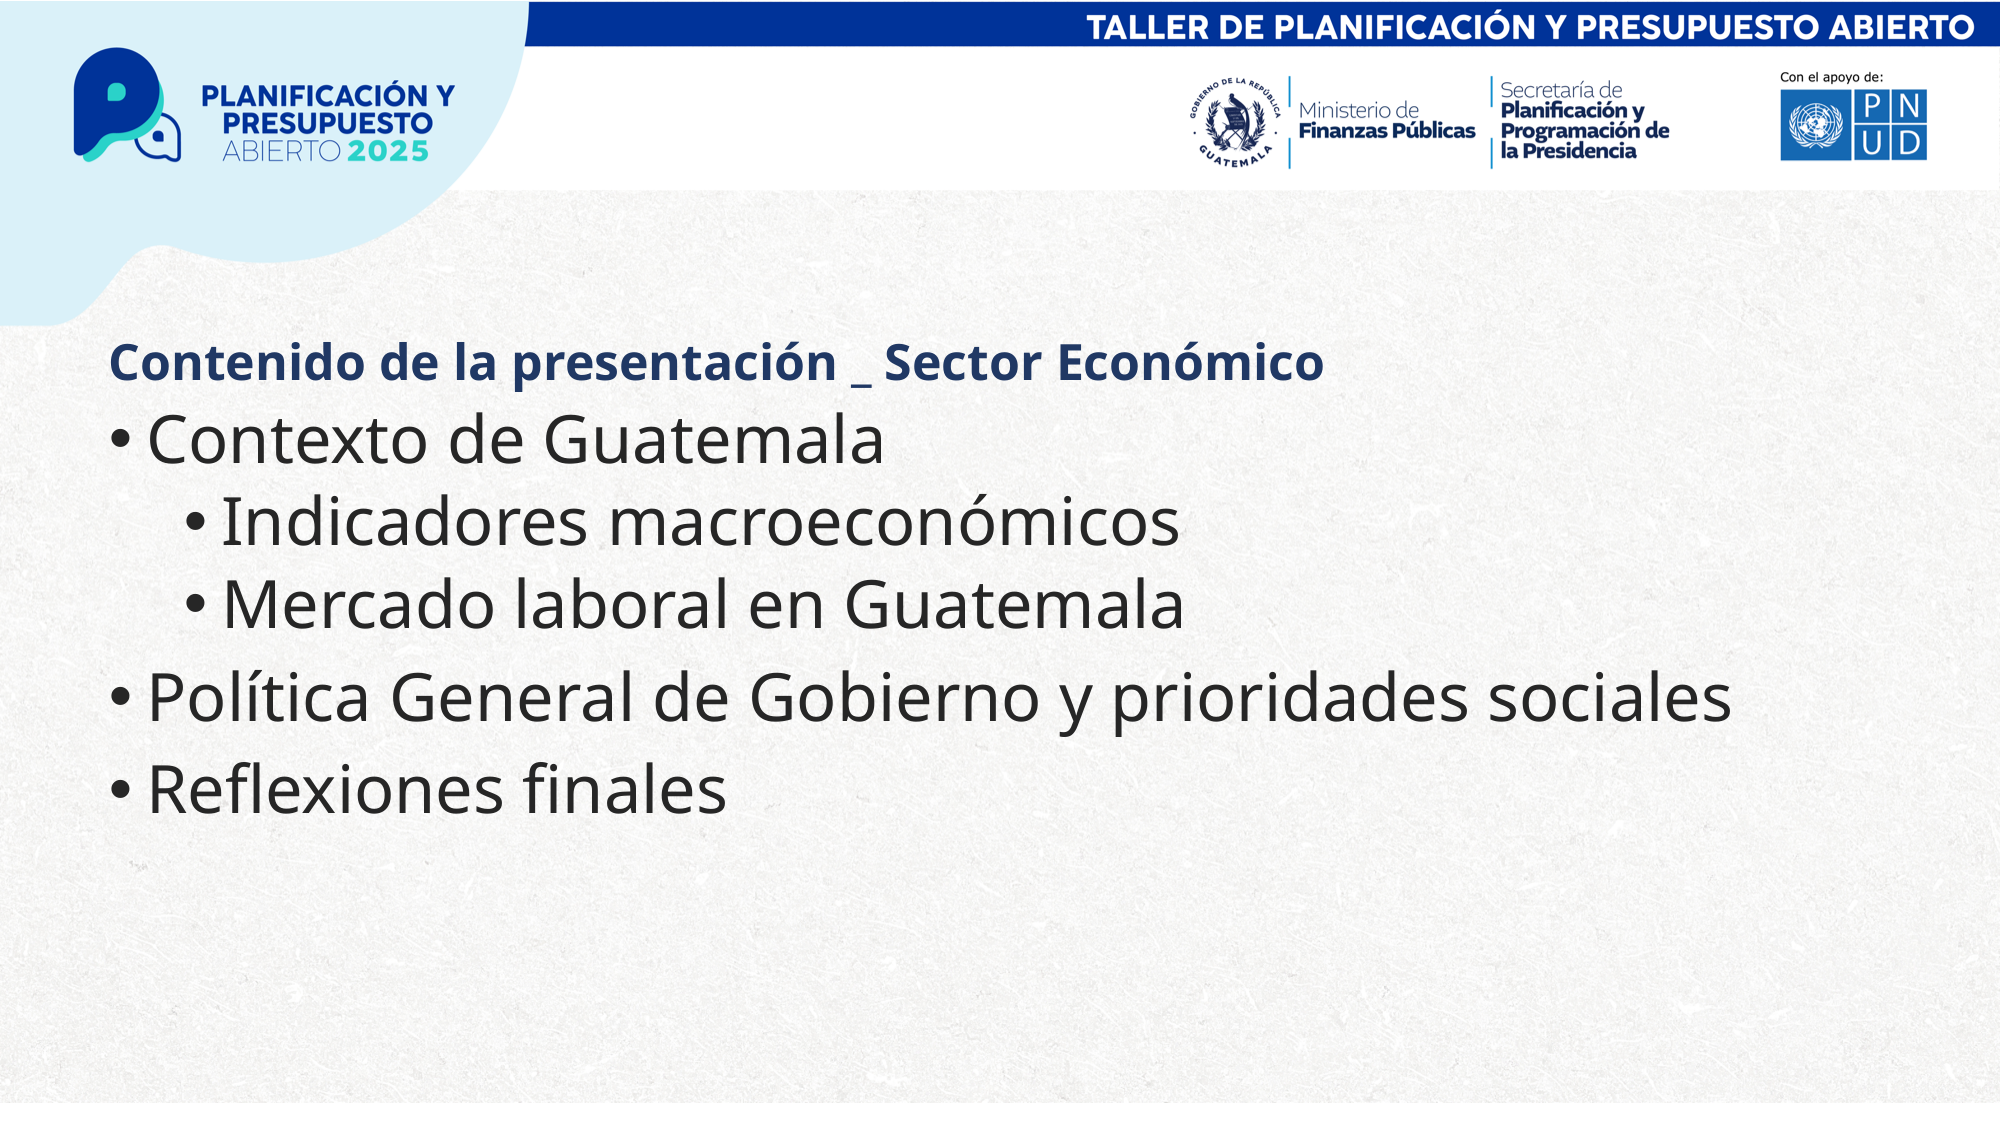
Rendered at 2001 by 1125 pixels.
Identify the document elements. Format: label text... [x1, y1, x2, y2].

picture [0, 1, 2000, 1103]
title Contenido de la presentación _ Sector Económico [93, 313, 1819, 398]
list Contexto de Guatemala Indicadores macroeconómicos Mercado laboral en Guatemala Política General de Gobierno y prioridades sociales Reflexiones finales [93, 398, 1941, 937]
